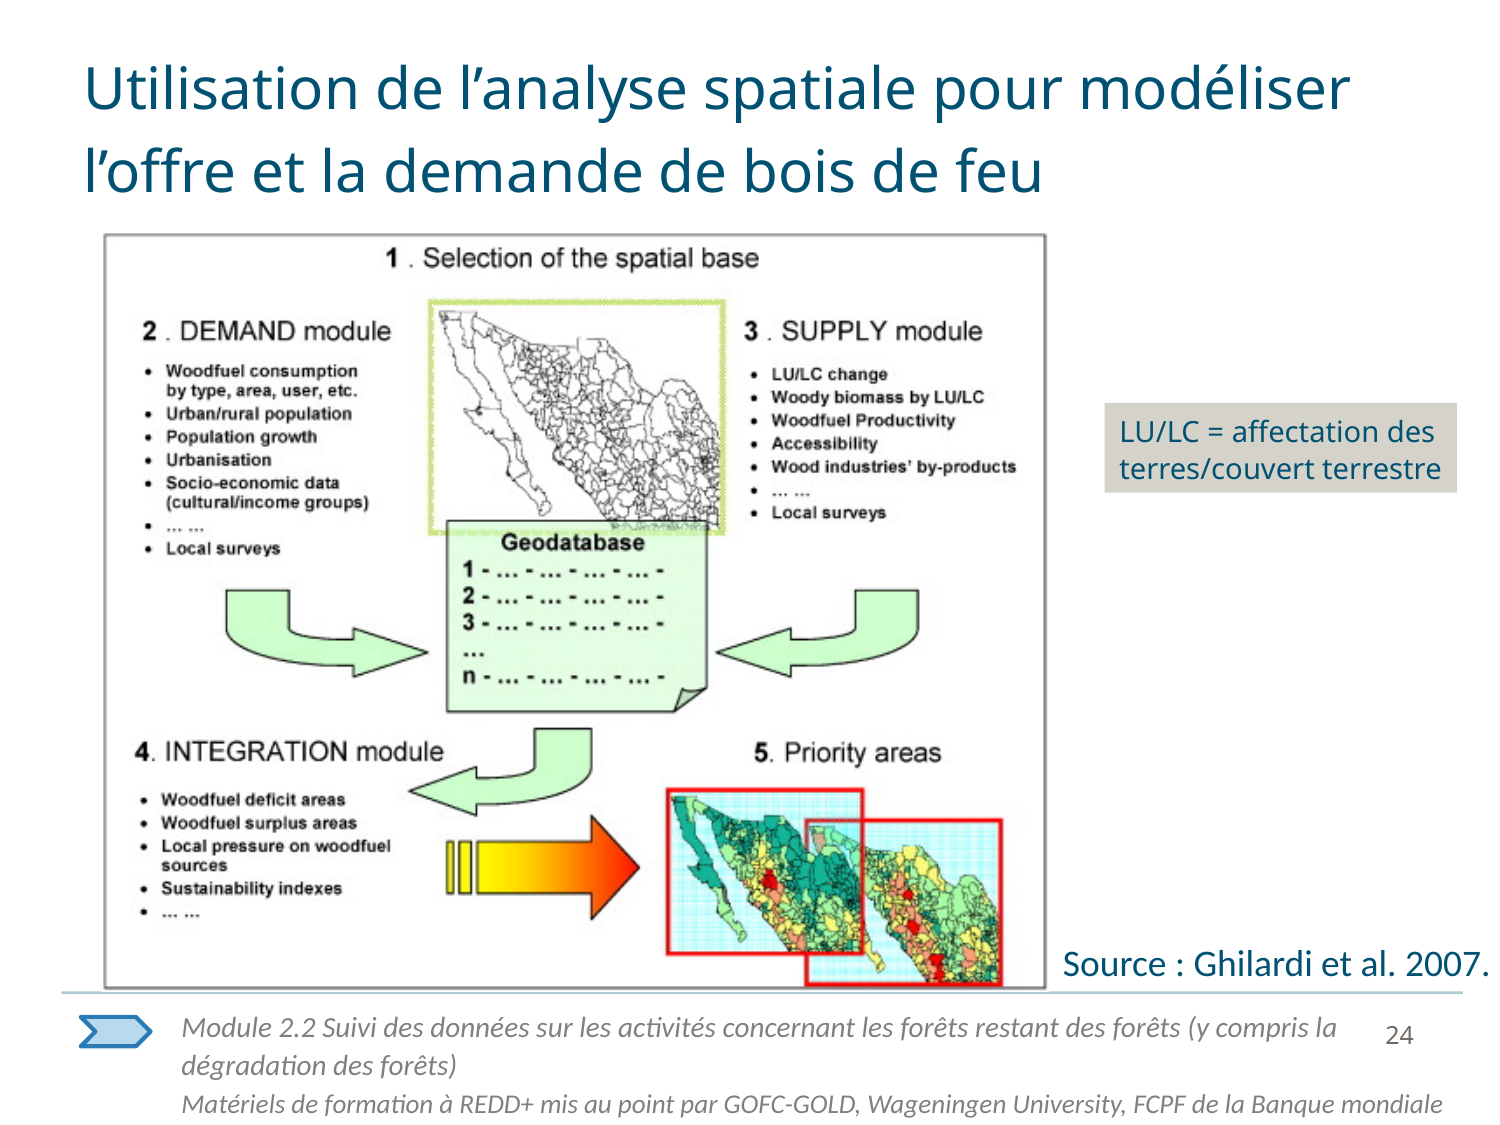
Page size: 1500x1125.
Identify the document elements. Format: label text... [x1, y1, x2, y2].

picture [0, 0, 1500, 1125]
text_box Source : Ghilardi et al. 2007. [1053, 931, 1500, 991]
text_box LU/LC = affectation des terres/couvert terrestre [1104, 402, 1457, 493]
title Utilisation de l’analyse spatiale pour modéliser l’offre et la demande de bois de feu [80, 37, 1466, 217]
